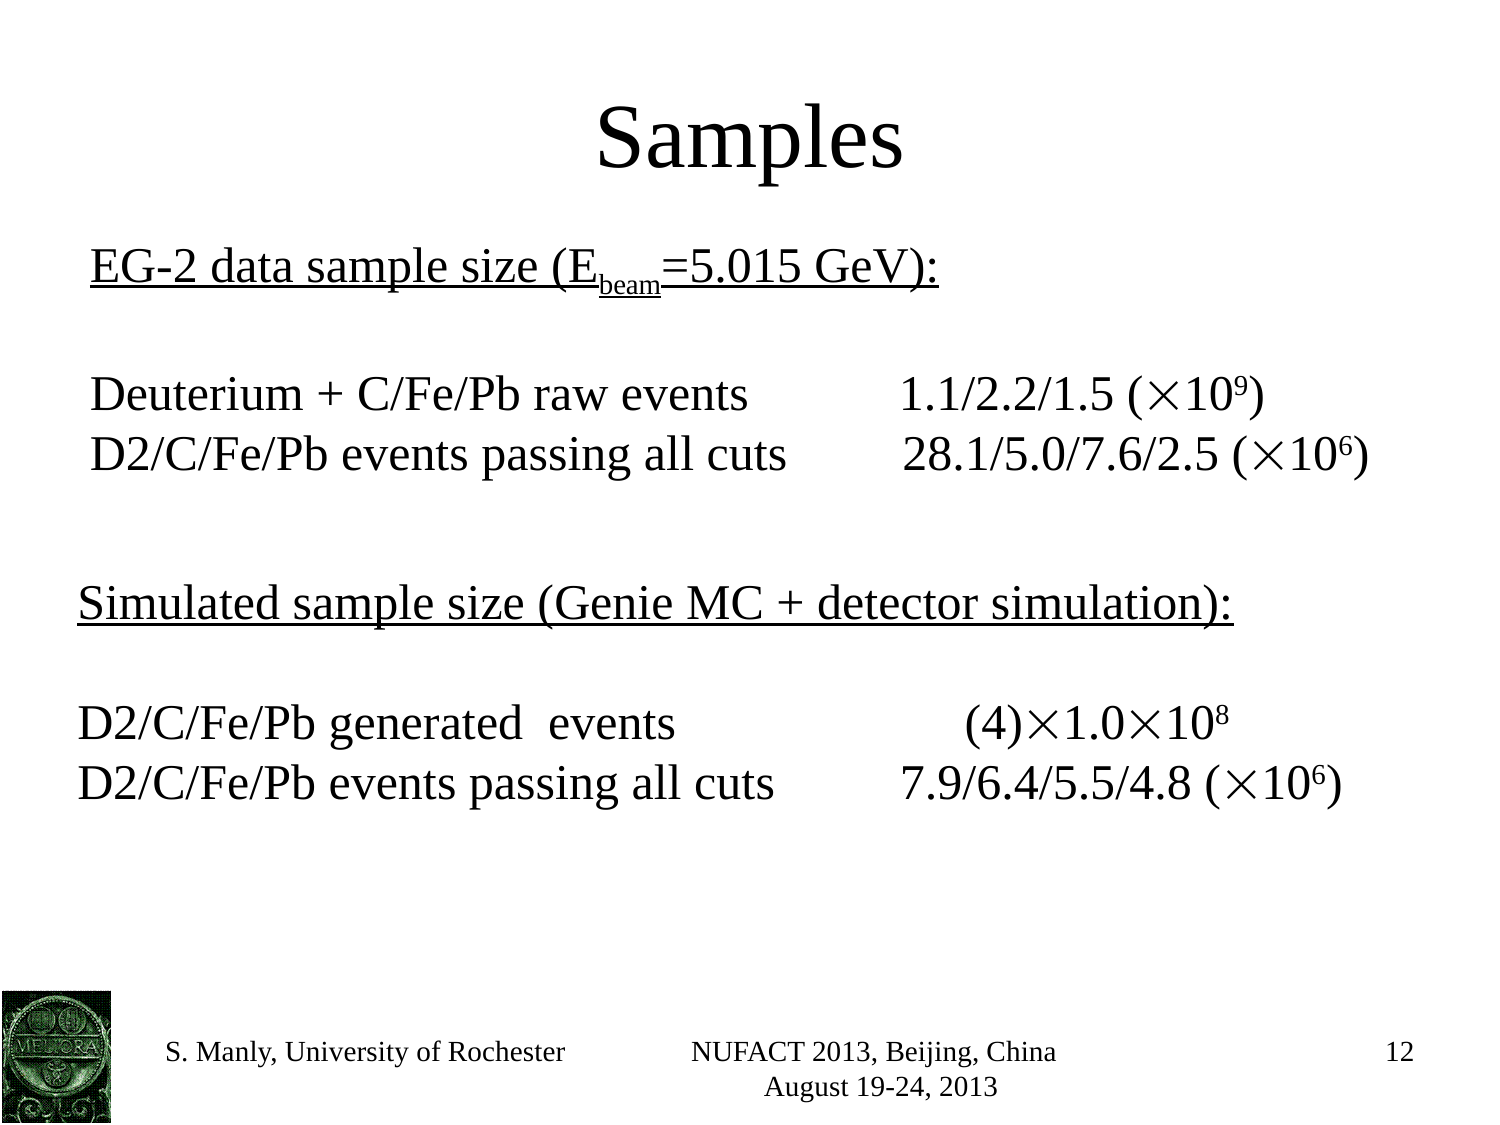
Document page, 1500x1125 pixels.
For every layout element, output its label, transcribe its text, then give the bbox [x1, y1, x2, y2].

picture [2, 989, 111, 1123]
text_box 12 [1287, 1024, 1500, 1100]
title Samples [112, 37, 1388, 224]
text_box NUFACT 2013, Beijing, China August 19-24, 2013 [662, 1024, 1100, 1100]
text_box EG-2 data sample size (Ebeam=5.015 GeV): Deuterium + C/Fe/Pb raw events 1.1/2.2/1.5 (109) D2/C/Fe/Pb events passing all cuts 28.1/5.0/7.6/2.5 (106) [75, 224, 1463, 548]
text_box Simulated sample size (Genie MC + detector simulation): D2/C/Fe/Pb generated events (4)1.0108 D2/C/Fe/Pb events passing all cuts 7.9/6.4/5.5/4.8 (106) [62, 562, 1375, 818]
footer S. Manly, University of Rochester [124, 1024, 738, 1101]
text_box S. Manly, University of Rochester [149, 1024, 662, 1100]
slide_number 12 [1137, 1024, 1451, 1101]
